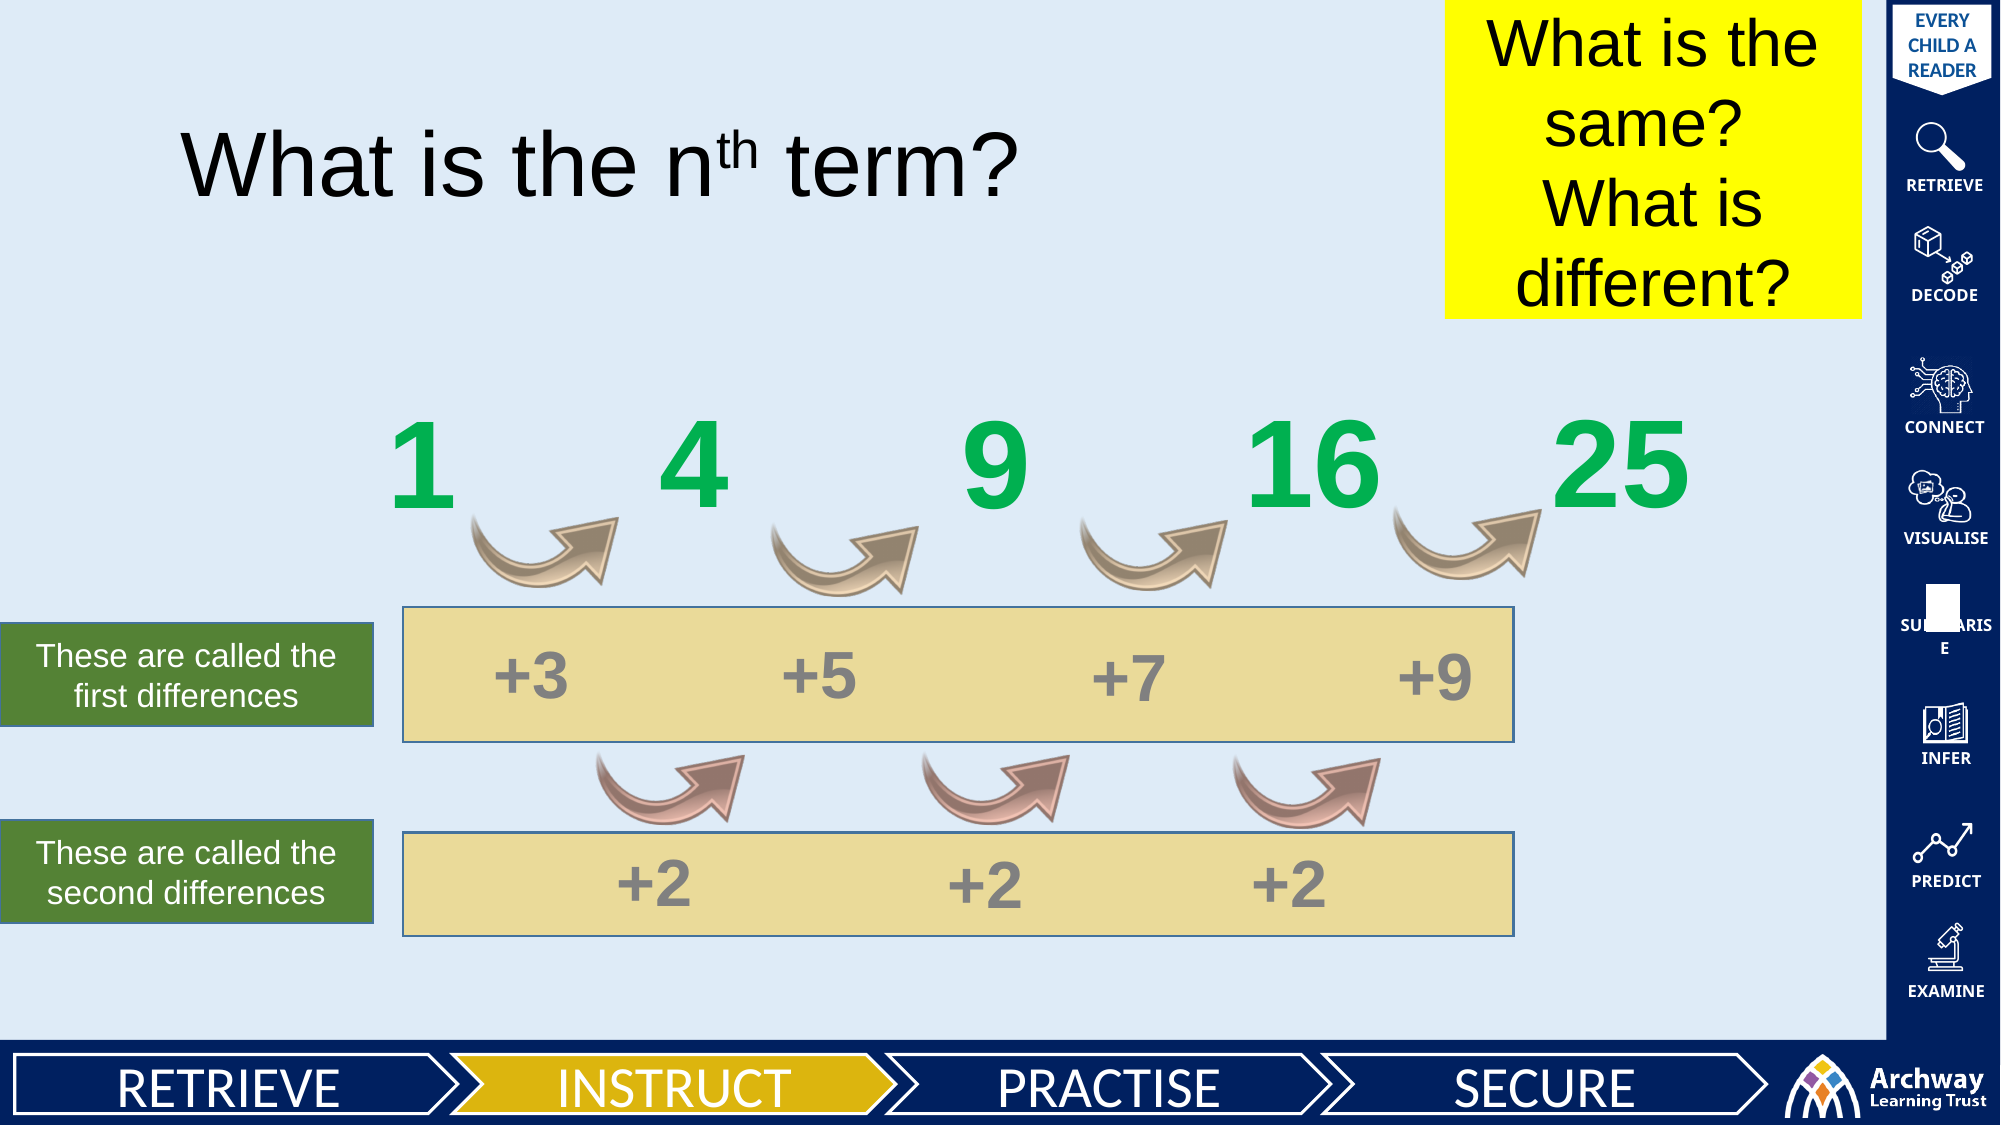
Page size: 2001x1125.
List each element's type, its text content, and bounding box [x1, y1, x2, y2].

text_box +2 [1236, 833, 1403, 928]
text_box What is the same? What is different? [1444, 0, 1862, 319]
text_box These are called the first differences [0, 622, 374, 727]
picture [1391, 505, 1540, 580]
text_box +2 [932, 834, 1098, 930]
picture [594, 750, 743, 826]
picture [1231, 754, 1380, 829]
picture [1783, 1053, 1987, 1118]
text_box 16 [1229, 375, 1445, 541]
text_box What is the nth term? [41, 65, 1036, 254]
text_box +2 [601, 832, 768, 928]
picture [1078, 515, 1227, 591]
text_box 4 [644, 375, 845, 541]
text_box These are called the second differences [0, 819, 374, 924]
text_box 1 [372, 376, 539, 541]
picture [768, 522, 917, 597]
text_box [402, 606, 1515, 743]
text_box [402, 831, 1515, 937]
text_box 9 [946, 376, 1160, 541]
picture [920, 750, 1069, 826]
text_box +9 [1382, 626, 1549, 722]
picture [468, 513, 617, 588]
text_box +7 [1076, 627, 1242, 723]
text_box +3 [478, 624, 645, 719]
text_box 25 [1537, 375, 1772, 541]
text_box +5 [767, 624, 933, 719]
